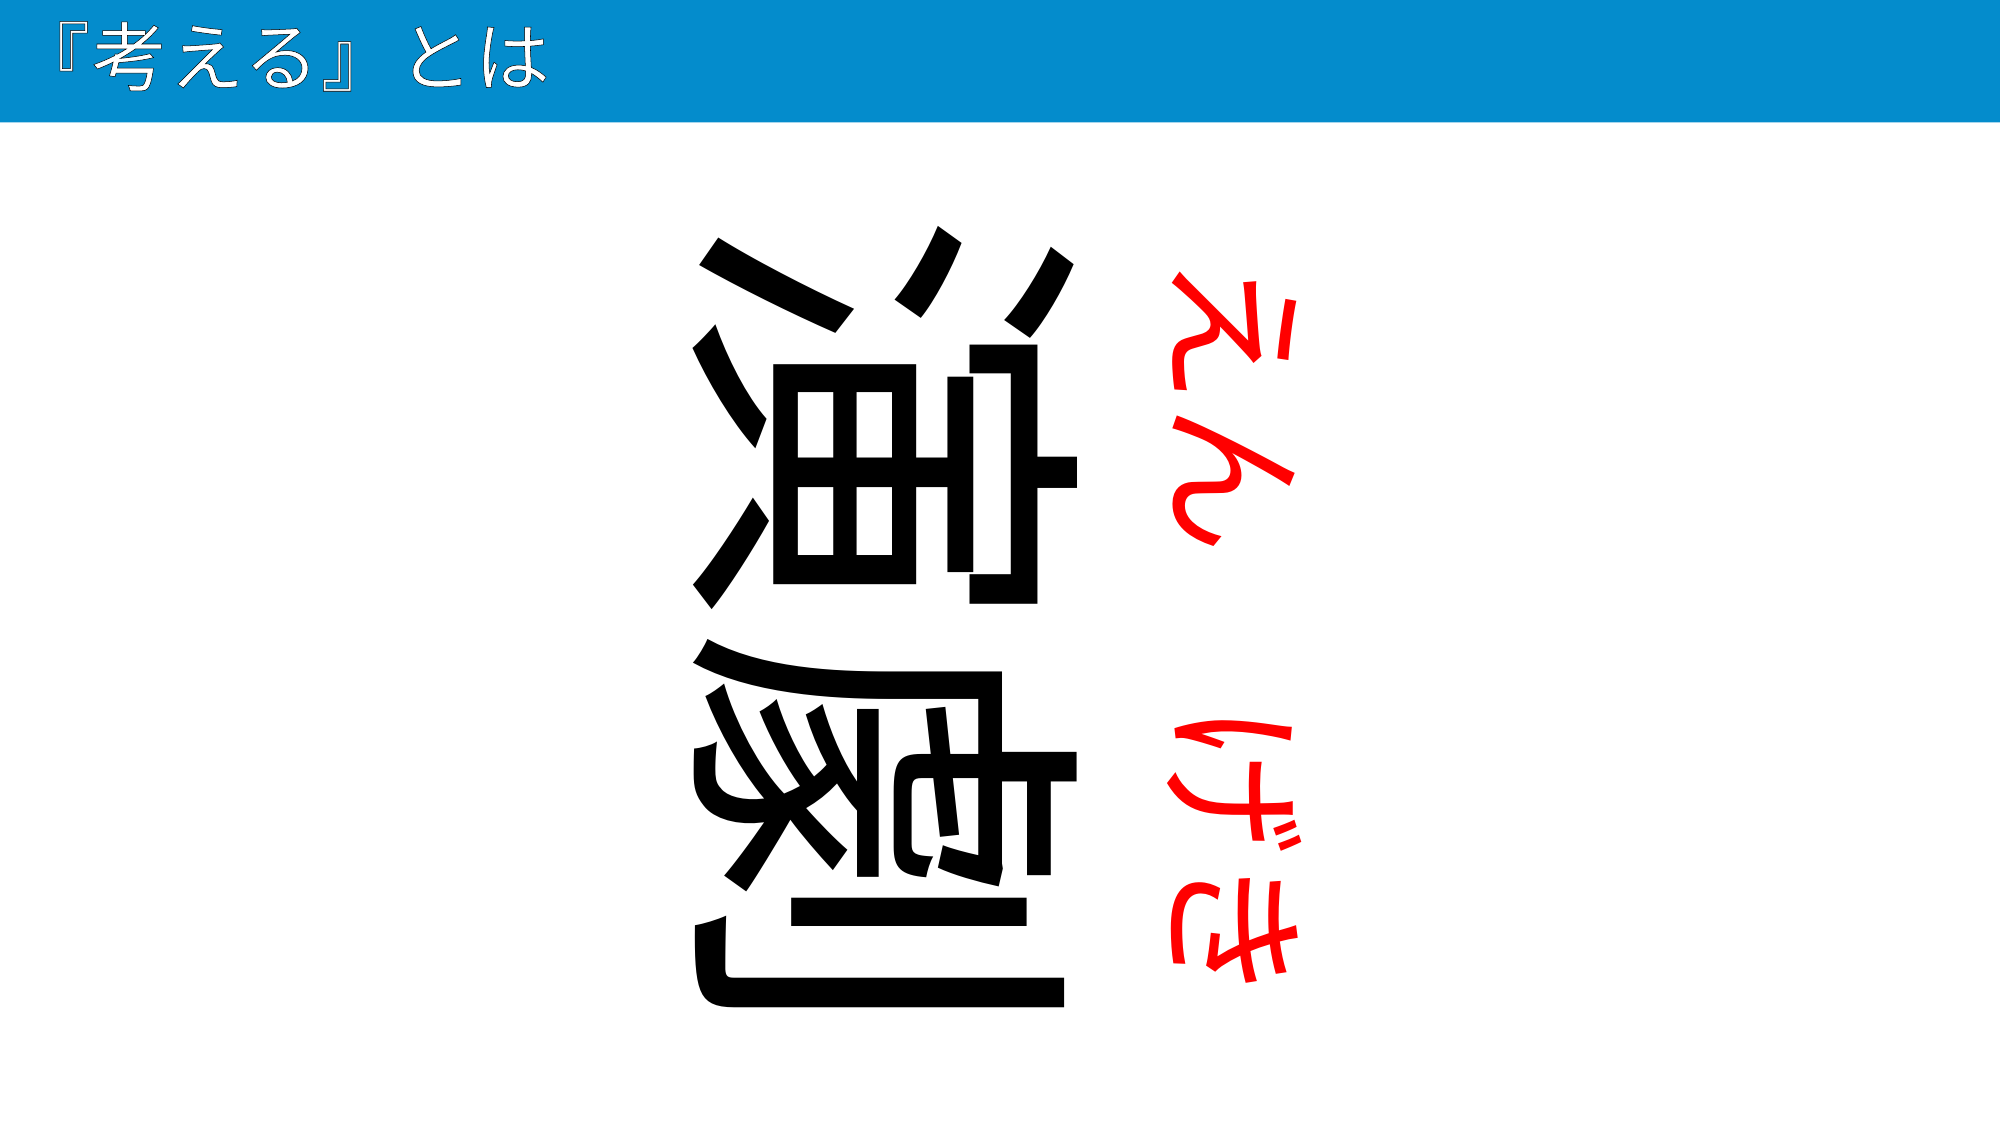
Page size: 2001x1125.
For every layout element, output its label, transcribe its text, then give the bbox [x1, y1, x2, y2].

text_box 演劇 [616, 195, 1152, 1125]
text_box えん げき [1124, 239, 1337, 1012]
title 『考える』とは [0, 0, 1712, 123]
slide_number 79 [1712, 0, 2000, 123]
